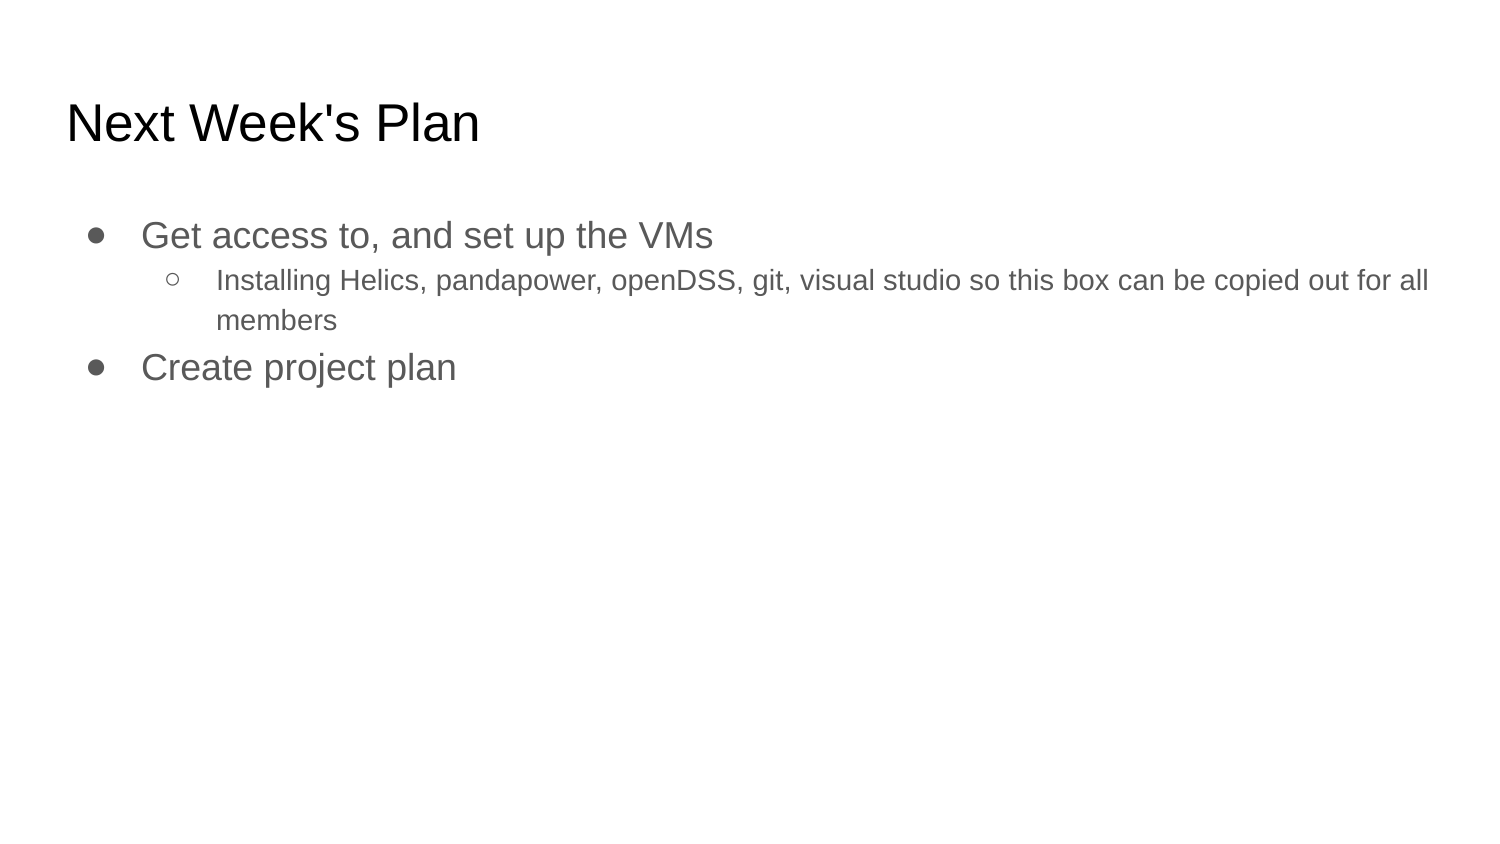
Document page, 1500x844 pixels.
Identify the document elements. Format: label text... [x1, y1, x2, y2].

list Get access to, and set up the VMs Installing Helics, pandapower, openDSS, git, visual studio so this box can be copied out for all members Create project plan [51, 189, 1449, 750]
title Next Week's Plan [51, 72, 1449, 167]
